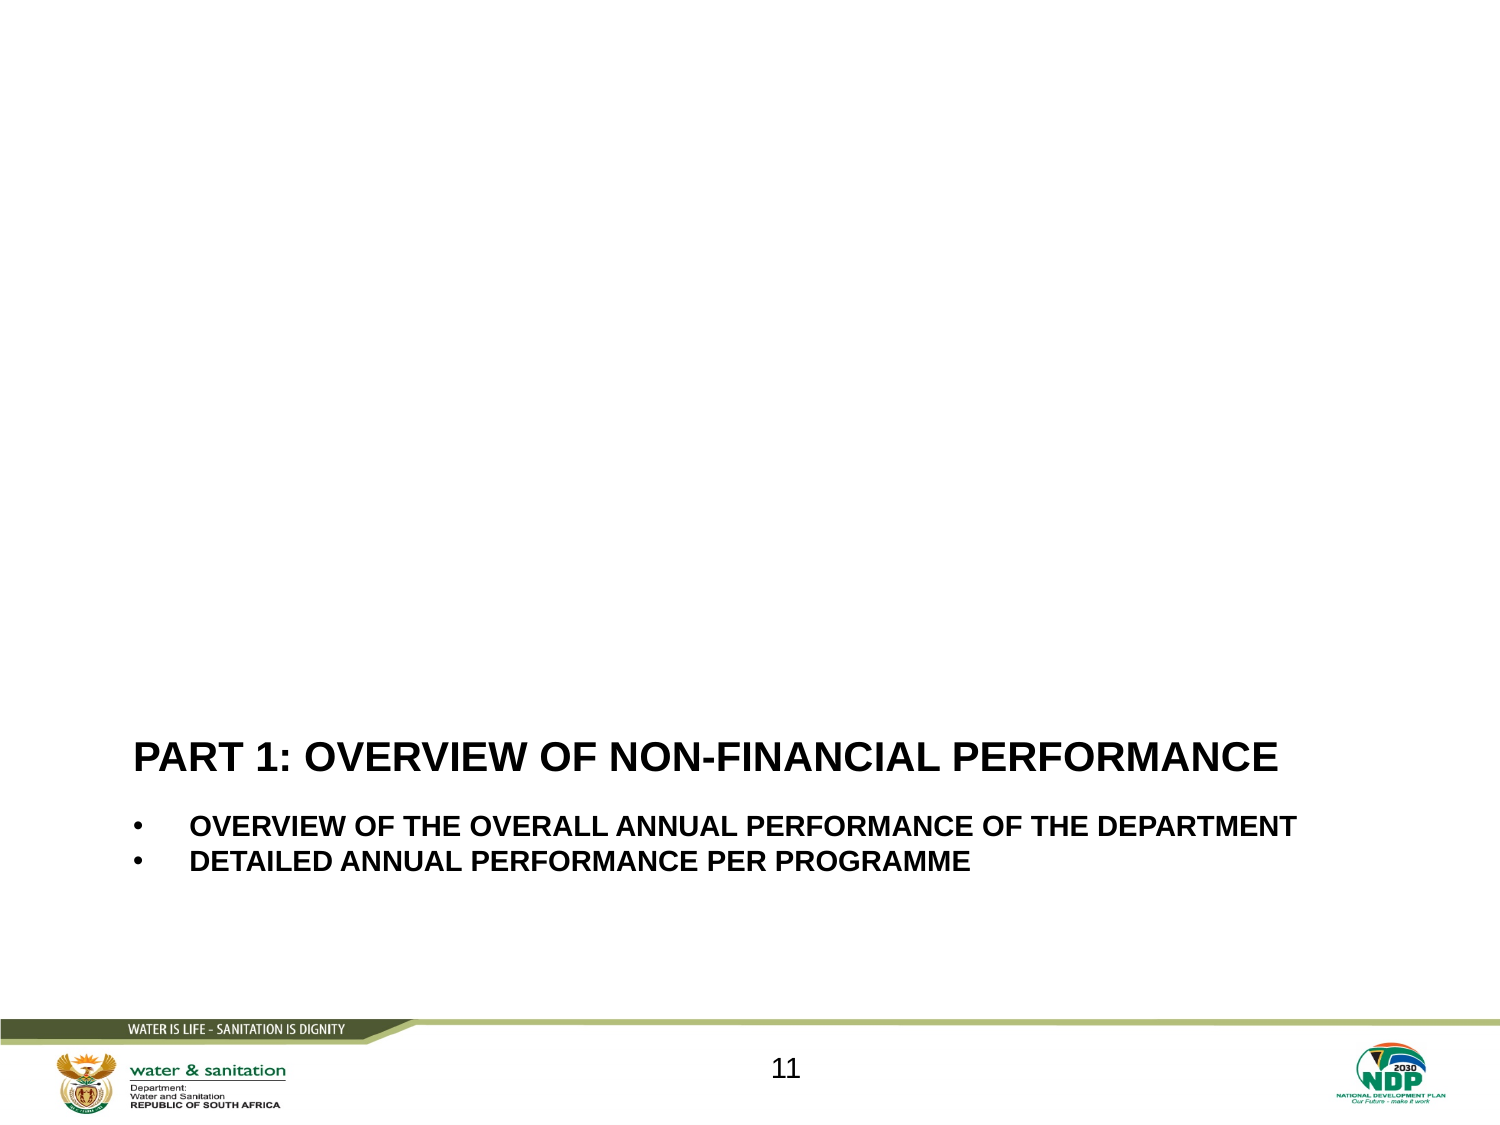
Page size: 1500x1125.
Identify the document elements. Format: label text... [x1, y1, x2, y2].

slide_number 11 [611, 1042, 962, 1102]
text_box Overview of the Overall annual performance of the Department Detailed annual performance per programme [118, 800, 1394, 962]
picture [0, 1012, 1500, 1125]
title Part 1: overview of non-financial performance [118, 722, 1394, 800]
